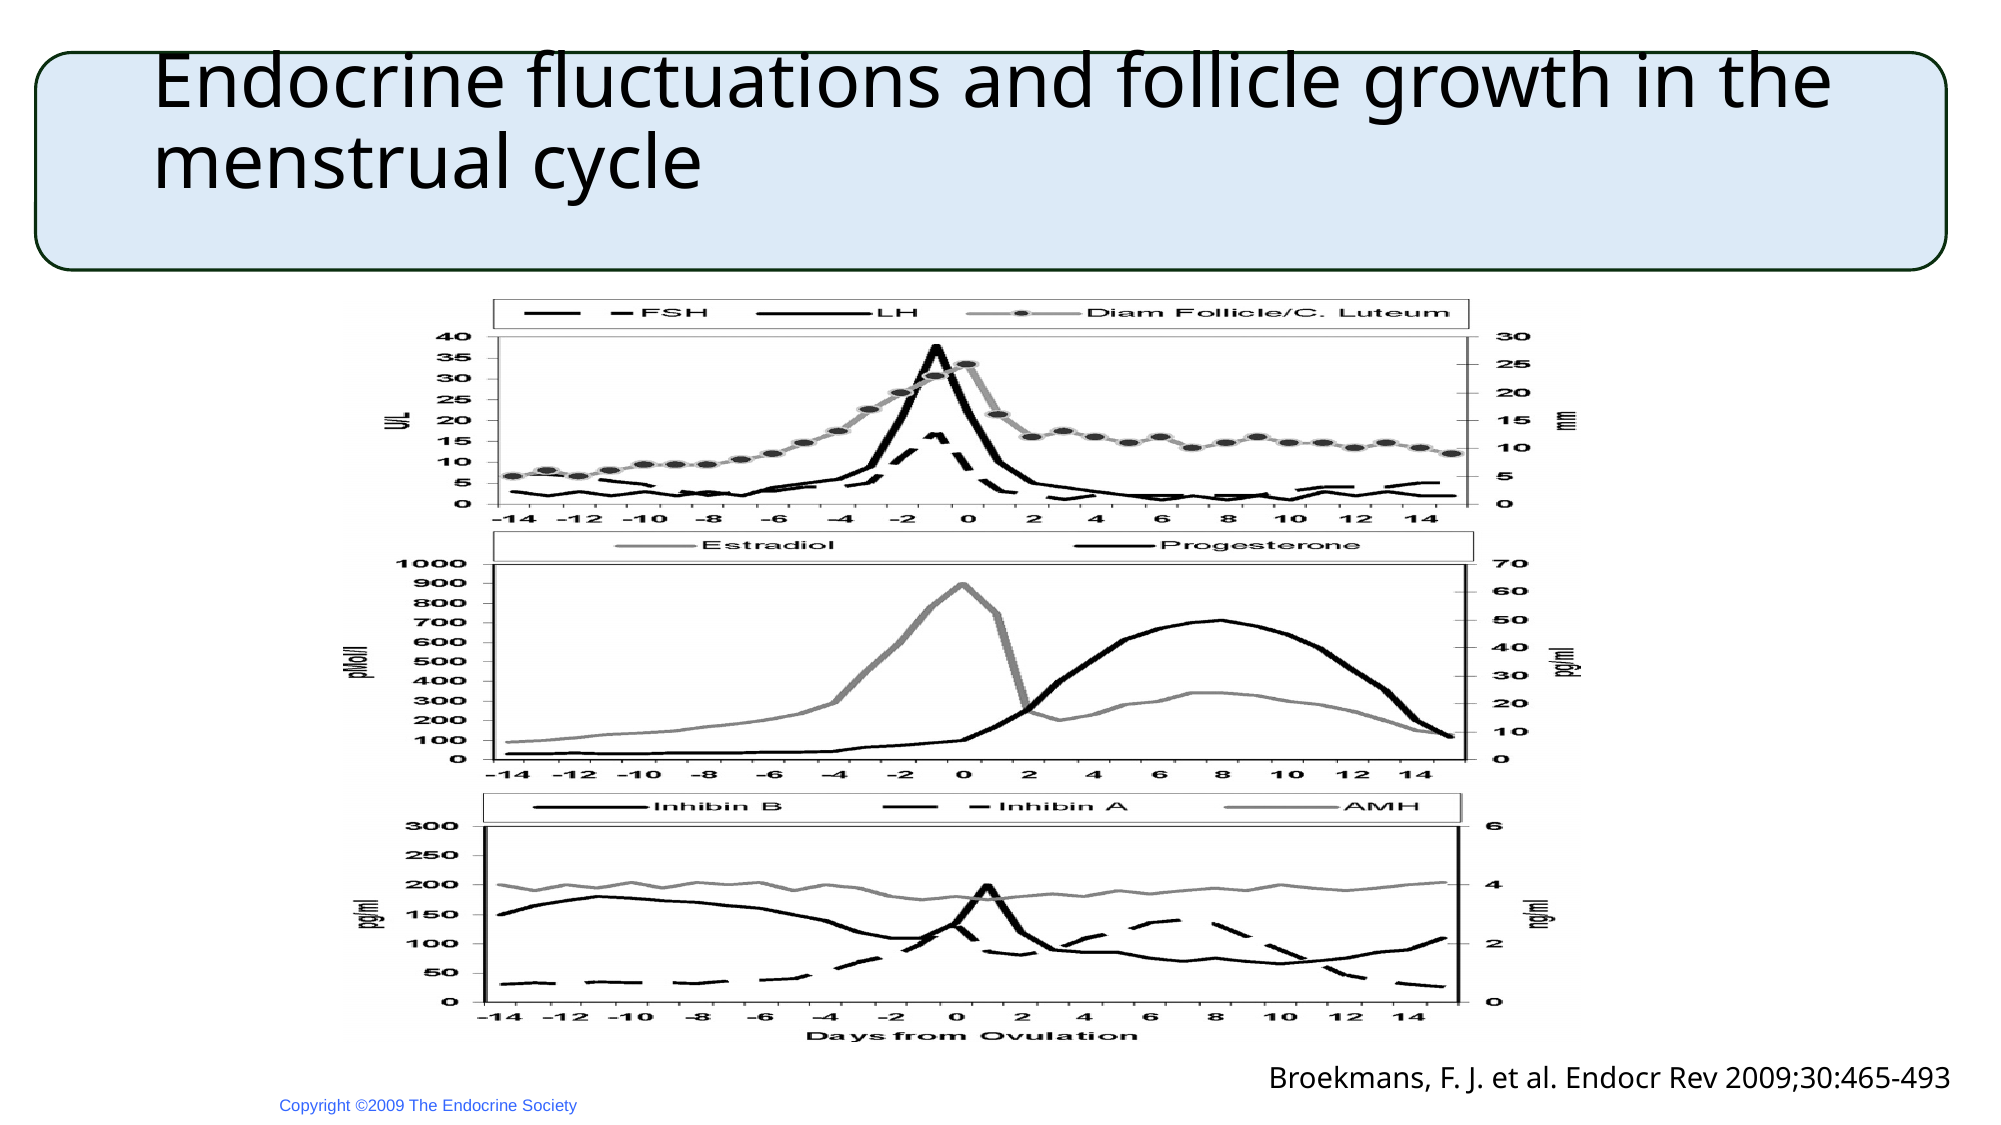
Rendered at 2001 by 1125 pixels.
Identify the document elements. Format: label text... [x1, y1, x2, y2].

text_box Broekmans, F. J. et al. Endocr Rev 2009;30:465-493 [1268, 1061, 2000, 1096]
title Endocrine fluctuations and follicle growth in the menstrual cycle [137, 29, 1863, 219]
text_box Copyright ©2009 The Endocrine Society [279, 1095, 1721, 1115]
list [342, 298, 1582, 1043]
